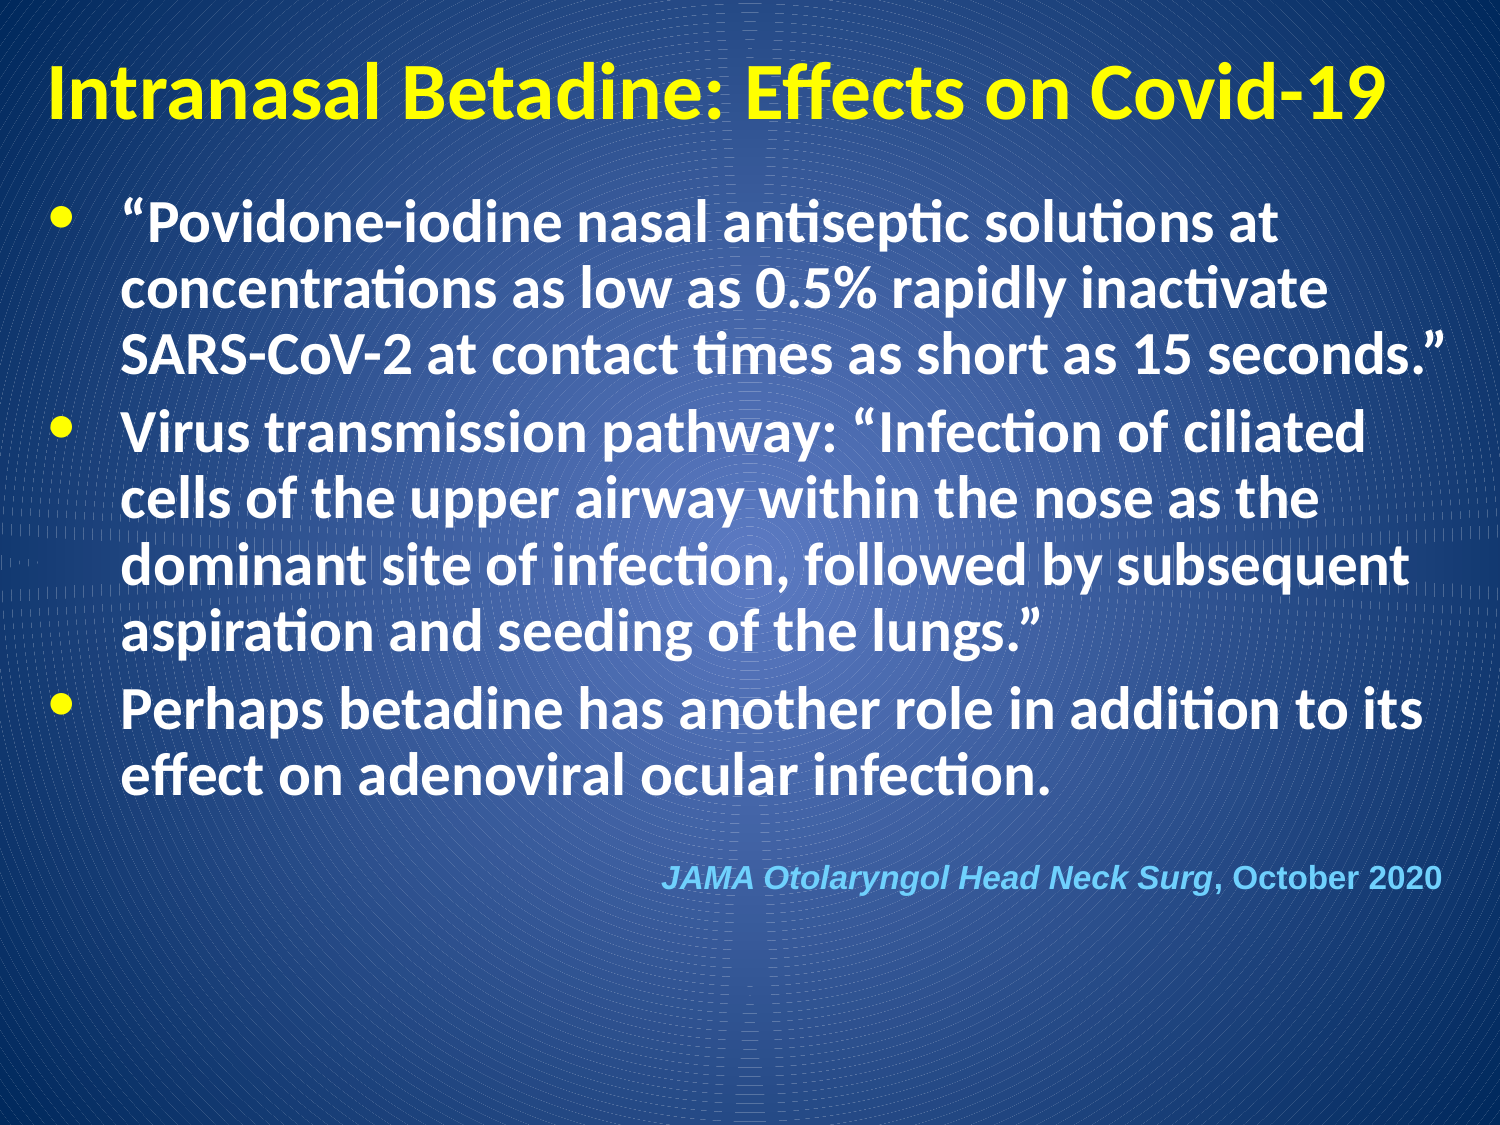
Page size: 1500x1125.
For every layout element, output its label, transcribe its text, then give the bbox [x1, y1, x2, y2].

list “Povidone-iodine nasal antiseptic solutions at concentrations as low as 0.5% rapidly inactivate SARS-CoV-2 at contact times as short as 15 seconds.” Virus transmission pathway: “Infection of ciliated cells of the upper airway within the nose as the dominant site of infection, followed by subsequent aspiration and seeding of the lungs.” Perhaps betadine has another role in addition to its effect on adenoviral ocular infection. [31, 182, 1469, 889]
title Intranasal Betadine: Effects on Covid-19 [31, 31, 1469, 155]
text_box JAMA Otolaryngol Head Neck Surg, October 2020 [646, 848, 1484, 904]
